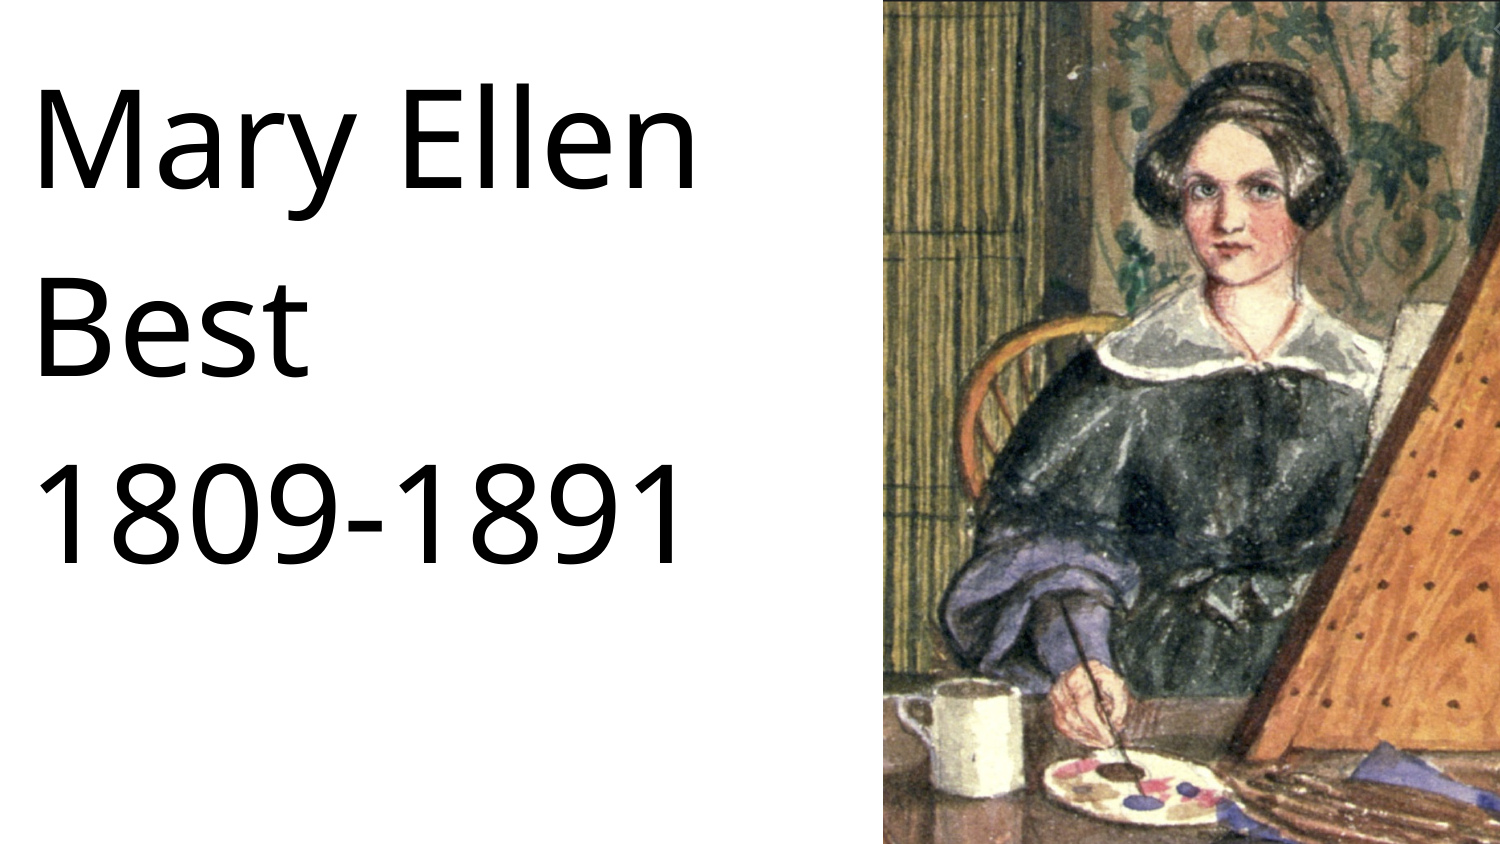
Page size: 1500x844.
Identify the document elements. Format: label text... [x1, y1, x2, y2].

picture [882, 0, 1500, 844]
title Mary Ellen Best 1809-1891 [13, 0, 750, 619]
